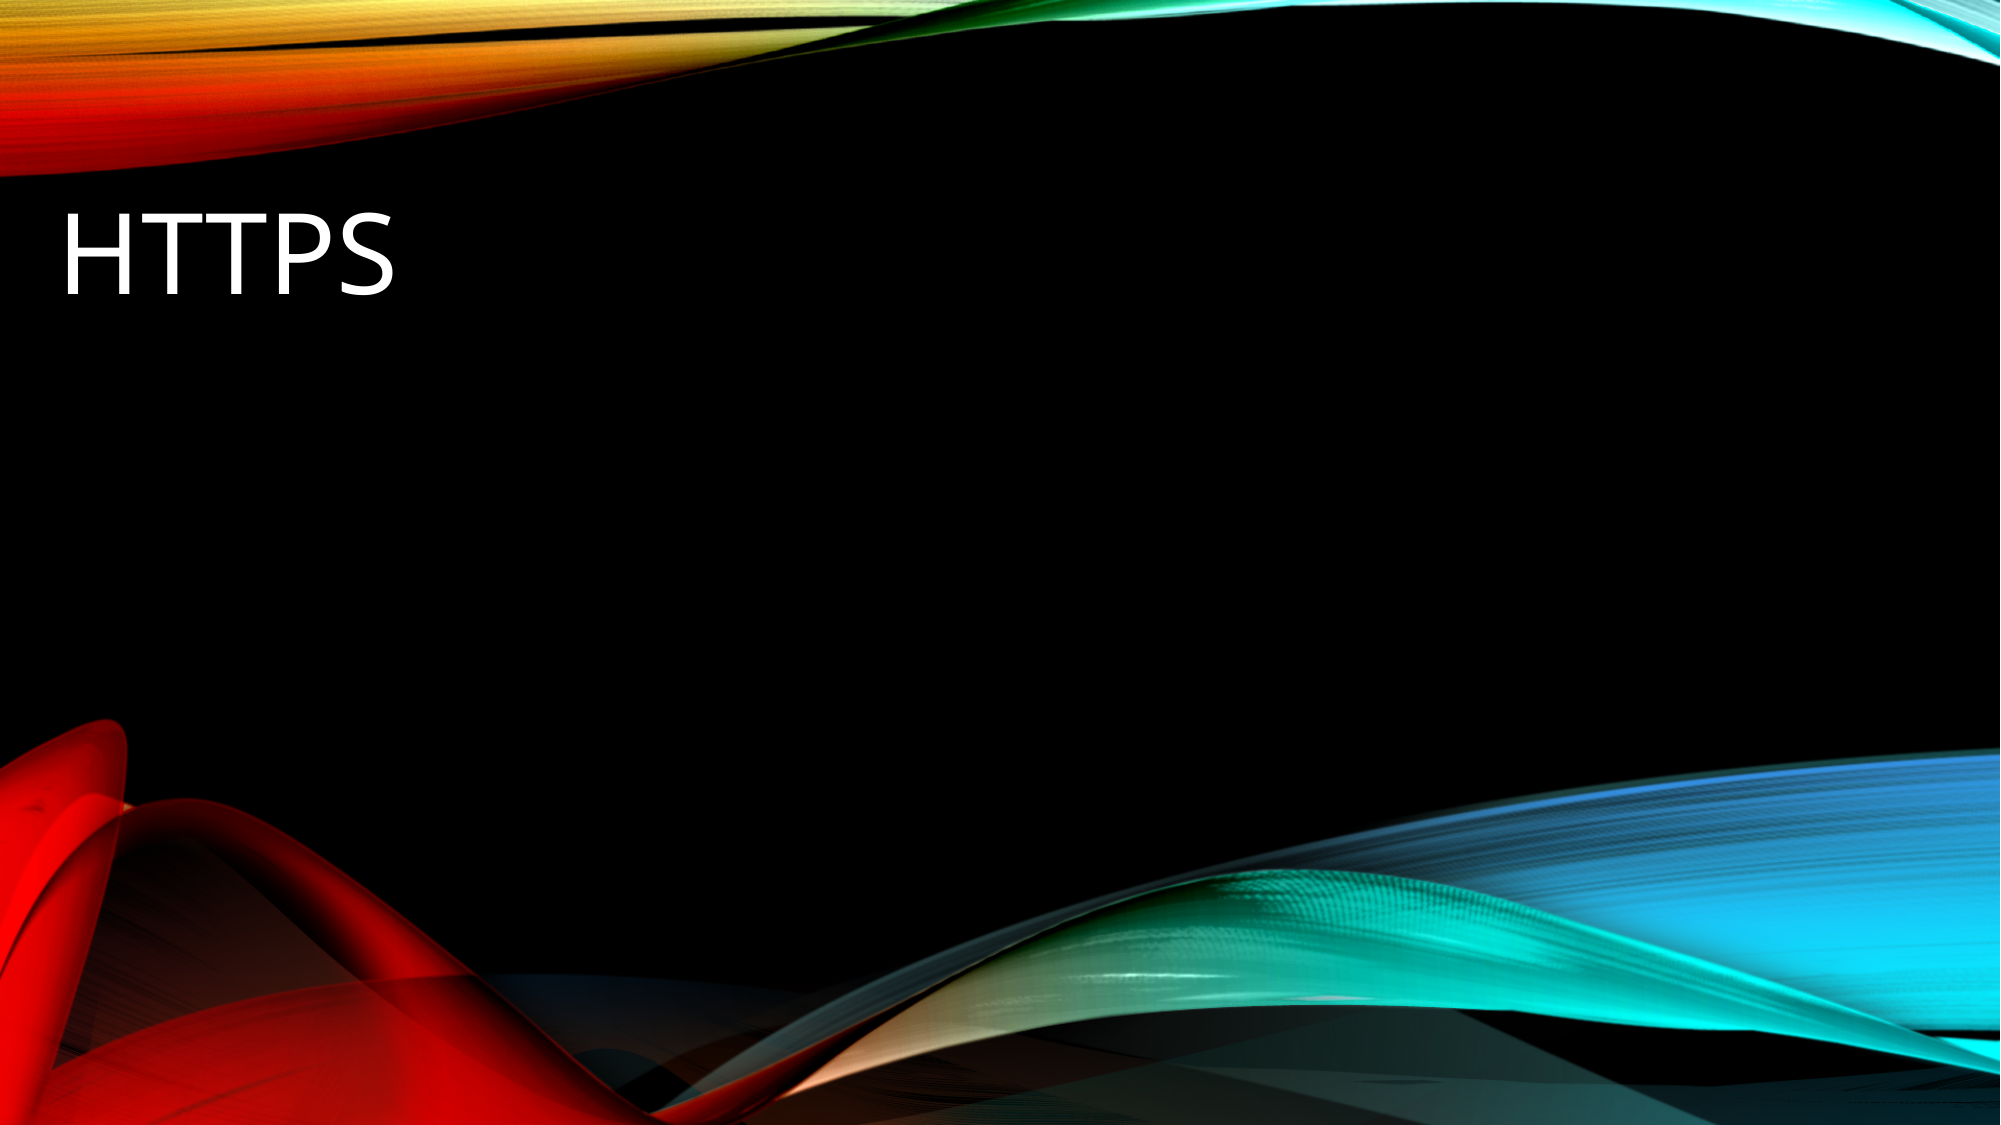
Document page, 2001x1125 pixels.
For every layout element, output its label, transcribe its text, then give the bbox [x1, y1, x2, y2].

picture [0, 0, 2000, 178]
picture [0, 717, 2000, 1125]
title HTTPS [43, 190, 1934, 490]
